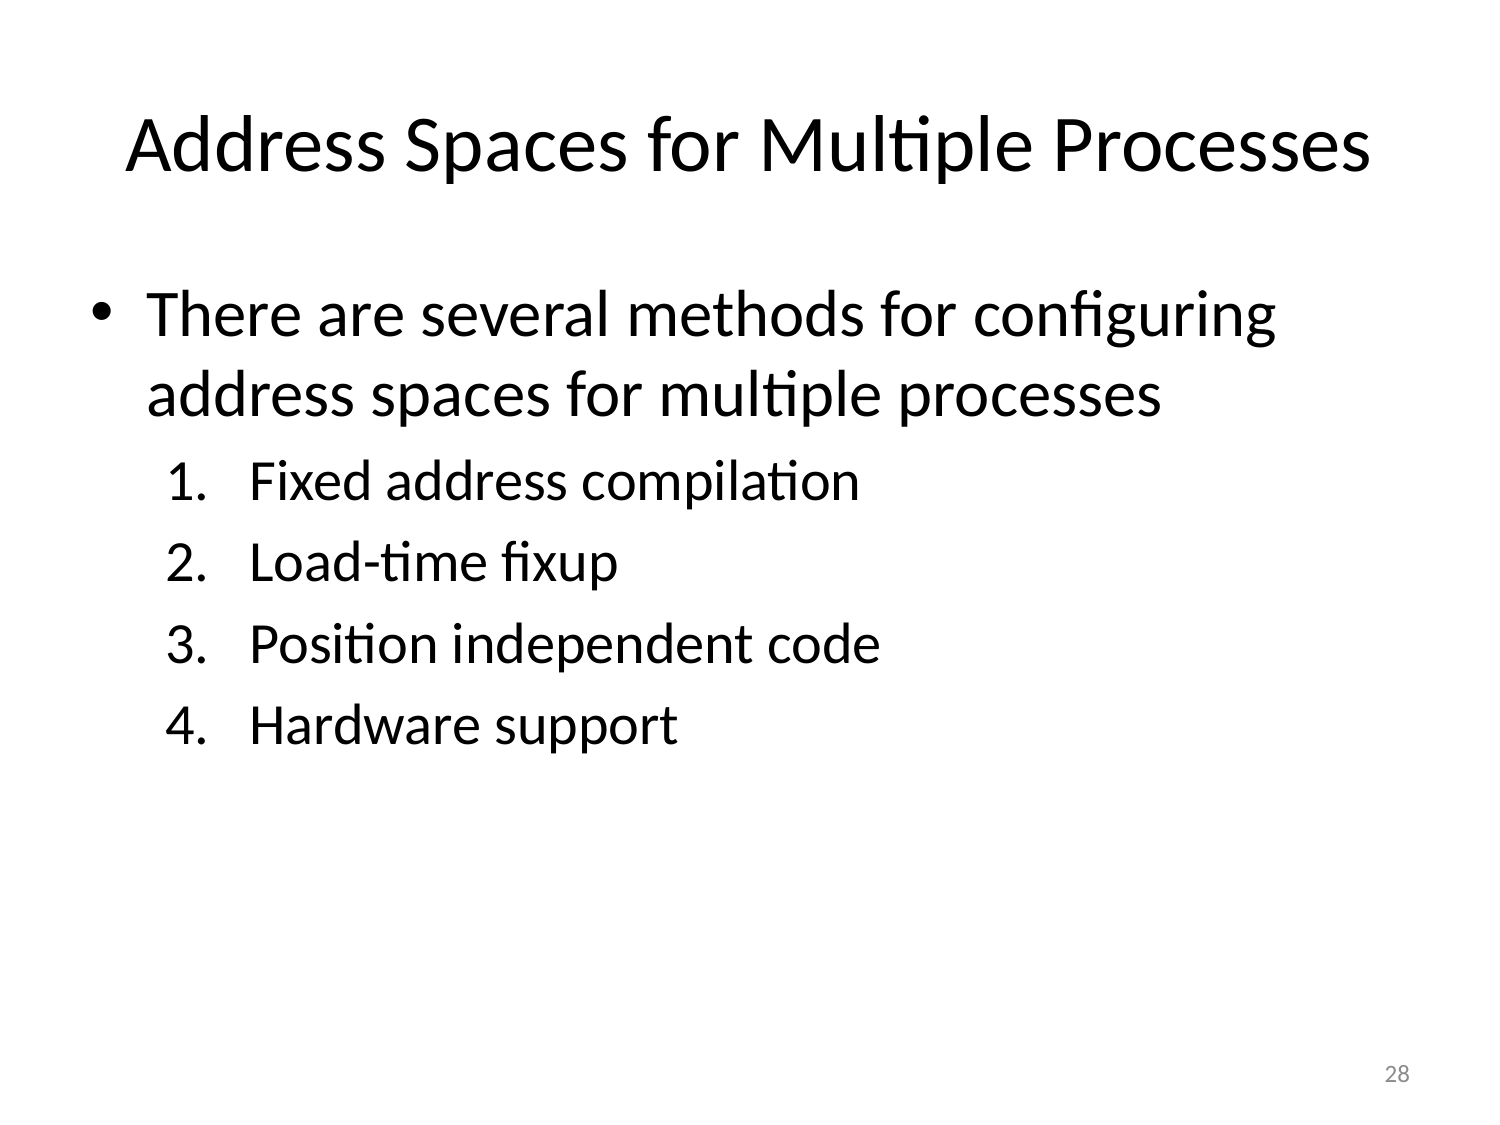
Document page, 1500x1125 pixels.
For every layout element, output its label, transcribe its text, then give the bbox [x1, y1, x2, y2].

title Address Spaces for Multiple Processes [75, 45, 1425, 233]
list There are several methods for configuring address spaces for multiple processes Fixed address compilation Load-time fixup Position independent code Hardware support [75, 262, 1425, 1005]
slide_number 28 [1074, 1042, 1425, 1103]
